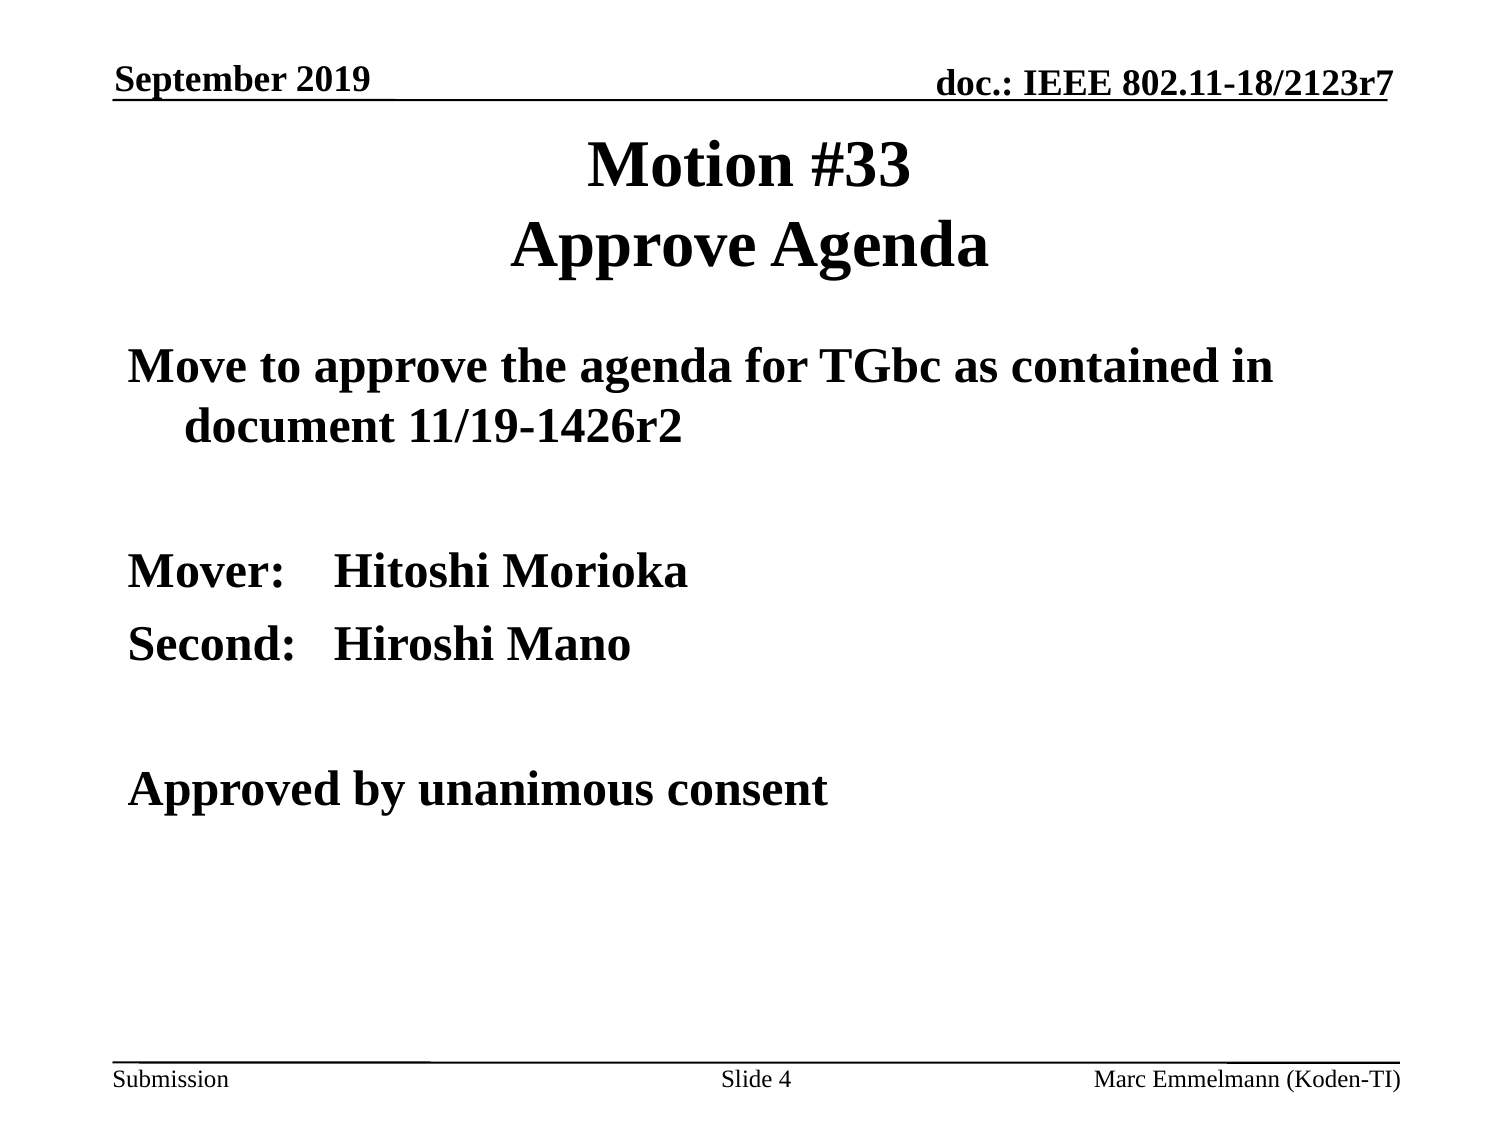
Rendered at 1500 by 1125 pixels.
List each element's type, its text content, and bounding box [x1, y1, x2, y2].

list Move to approve the agenda for TGbc as contained in document 11/19-1426r2 Mover: Hitoshi Morioka Second: Hiroshi Mano Approved by unanimous consent [112, 324, 1388, 1000]
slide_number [114, 54, 423, 100]
title Motion #33 Approve Agenda [112, 112, 1388, 288]
footer Marc Emmelmann (Koden-TI) [878, 1061, 1402, 1093]
slide_number Slide 4 [712, 1061, 800, 1123]
